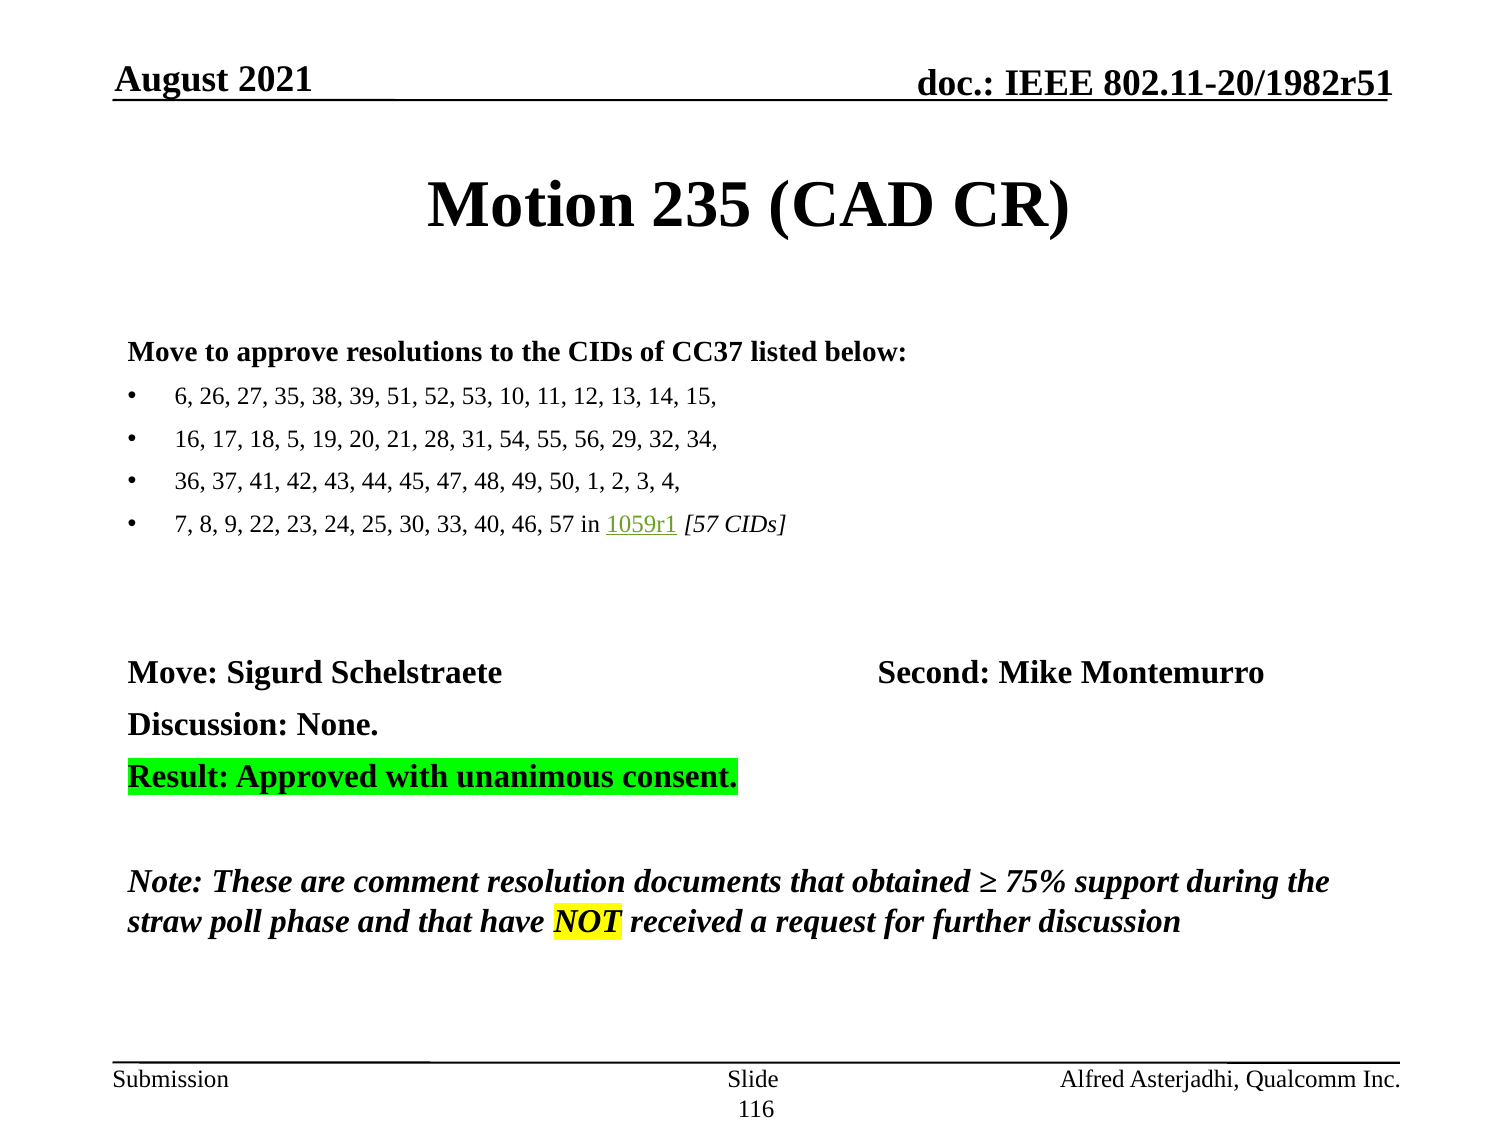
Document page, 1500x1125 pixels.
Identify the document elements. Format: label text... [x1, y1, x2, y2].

footer Alfred Asterjadhi, Qualcomm Inc. [878, 1061, 1402, 1093]
slide_number Slide 116 [712, 1061, 800, 1123]
title Motion 235 (CAD CR) [112, 112, 1388, 288]
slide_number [114, 54, 423, 100]
list Move to approve resolutions to the CIDs of CC37 listed below: 6, 26, 27, 35, 38, 39, 51, 52, 53, 10, 11, 12, 13, 14, 15, 16, 17, 18, 5, 19, 20, 21, 28, 31, 54, 55, 56, 29, 32, 34, 36, 37, 41, 42, 43, 44, 45, 47, 48, 49, 50, 1, 2, 3, 4, 7, 8, 9, 22, 23, 24, 25, 30, 33, 40, 46, 57 in 1059r1 [57 CIDs] Move: Sigurd Schelstraete Second: Mike Montemurro Discussion: None. Result: Approved with unanimous consent. Note: These are comment resolution documents that obtained ≥ 75% support during the straw poll phase and that have NOT received a request for further discussion [112, 324, 1388, 1063]
